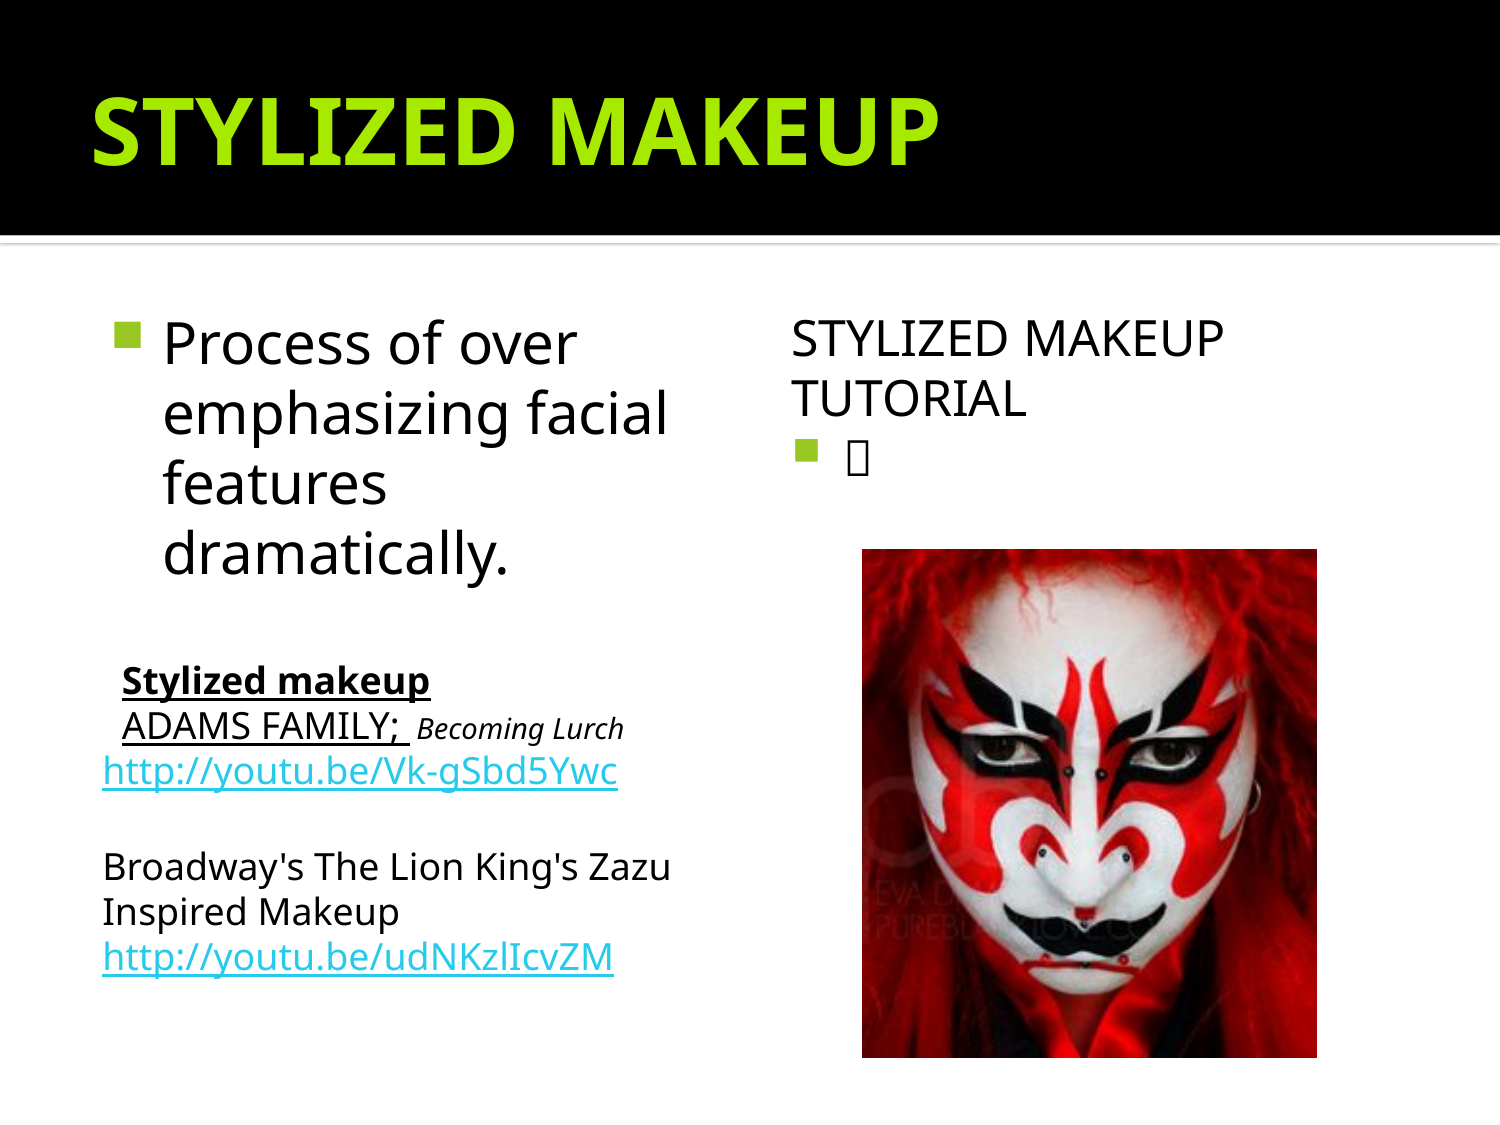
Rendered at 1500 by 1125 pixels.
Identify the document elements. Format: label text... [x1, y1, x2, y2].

list Process of over emphasizing facial features dramatically. [75, 291, 738, 1050]
list STYLIZED MAKEUP TUTORIAL  [762, 291, 1425, 1050]
title STYLIZED MAKEUP [75, 24, 1425, 231]
text_box Stylized makeup ADAMS FAMILY; Becoming Lurch http://youtu.be/Vk-gSbd5Ywc Broadway's The Lion King's Zazu Inspired Makeup http://youtu.be/udNKzlIcvZM [87, 649, 725, 1082]
picture [862, 549, 1317, 1058]
